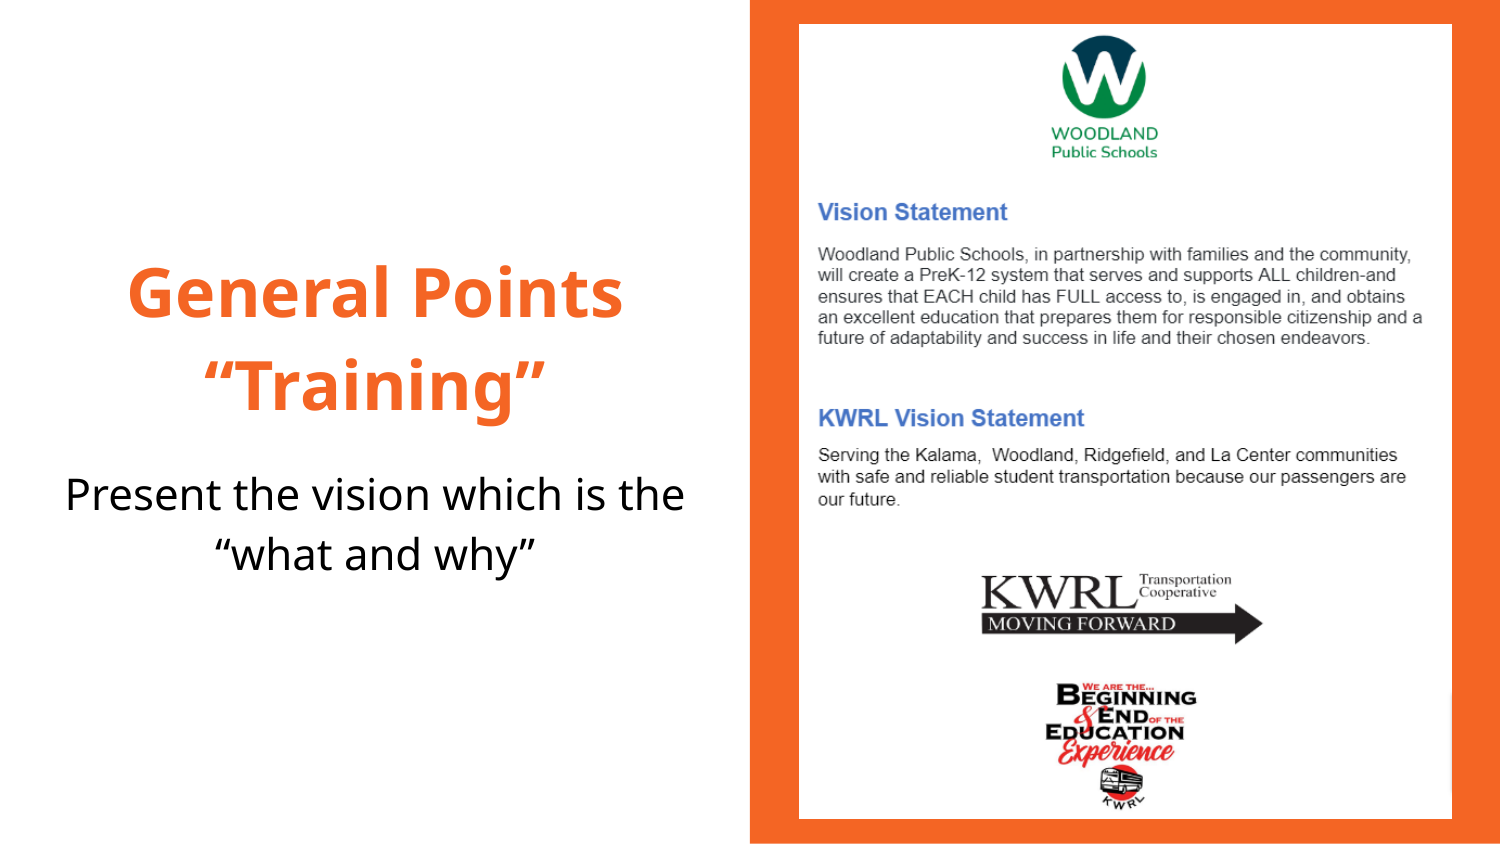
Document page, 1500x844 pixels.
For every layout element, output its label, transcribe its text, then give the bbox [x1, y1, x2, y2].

picture [799, 24, 1452, 819]
title General Points “Training” [43, 229, 708, 446]
subtitle Present the vision which is the “what and why” [43, 448, 708, 670]
